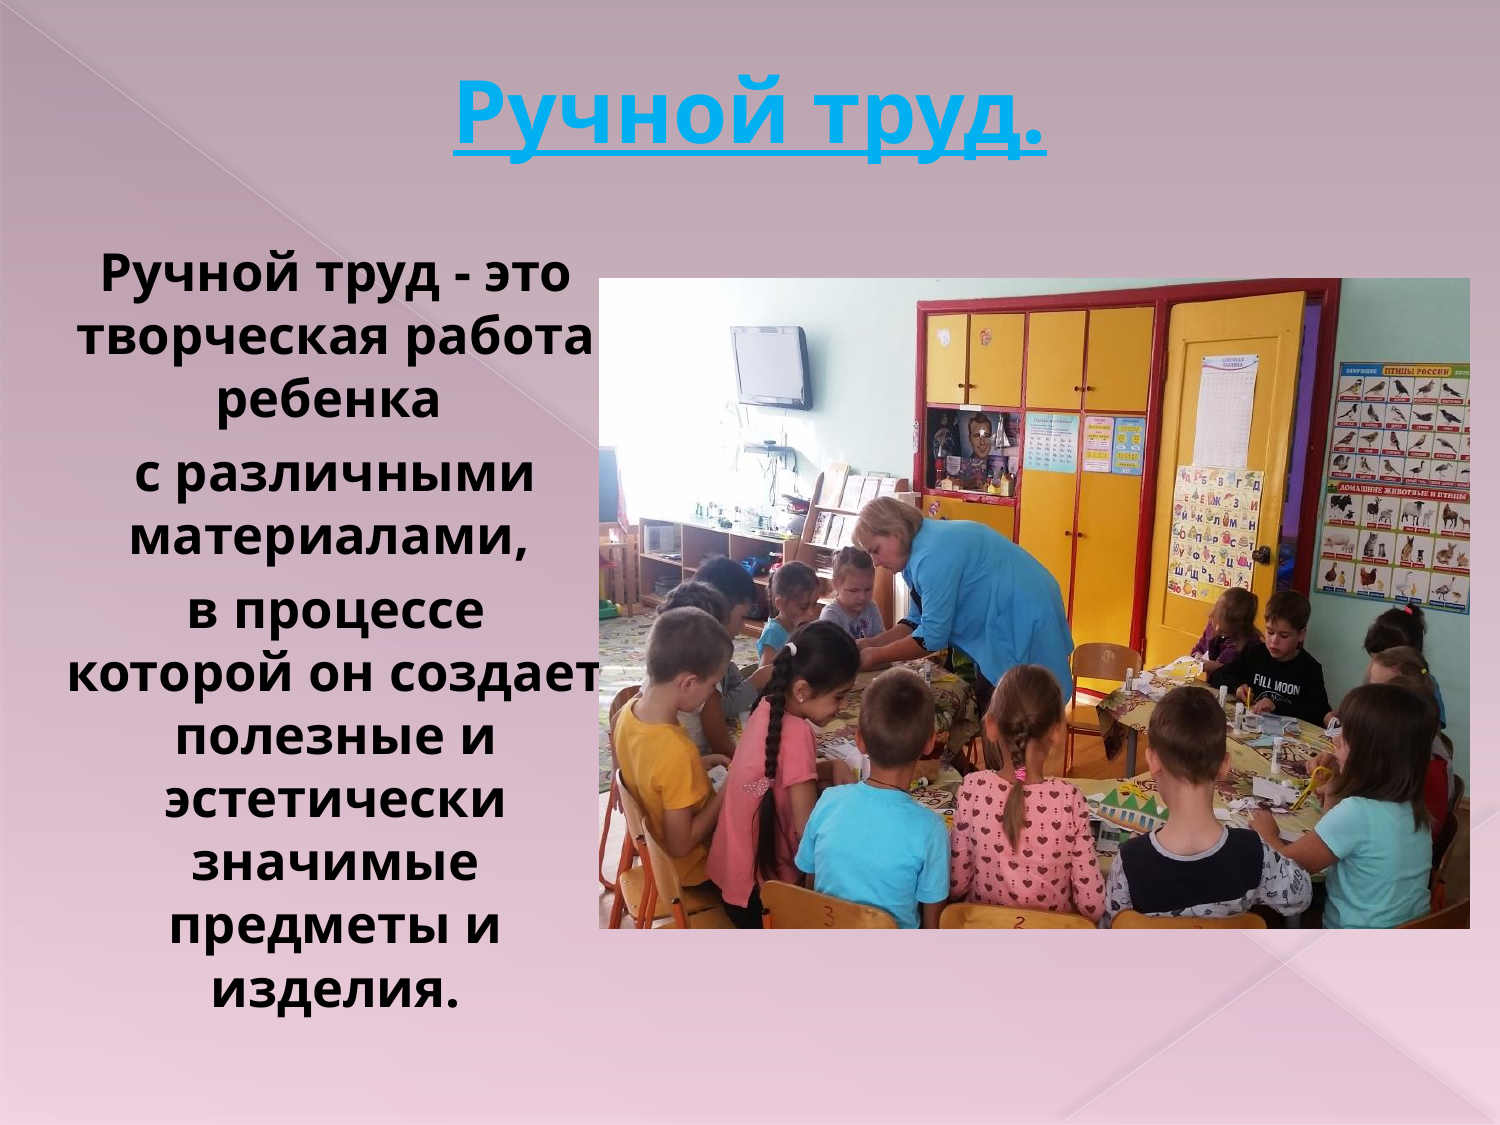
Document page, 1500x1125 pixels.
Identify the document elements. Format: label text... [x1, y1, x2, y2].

list Ручной труд - это творческая работа ребенка с различными материалами, в процессе которой он создает полезные и эстетически значимые предметы и изделия. [41, 231, 621, 1025]
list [598, 278, 1470, 929]
title Ручной труд. [75, 43, 1425, 173]
